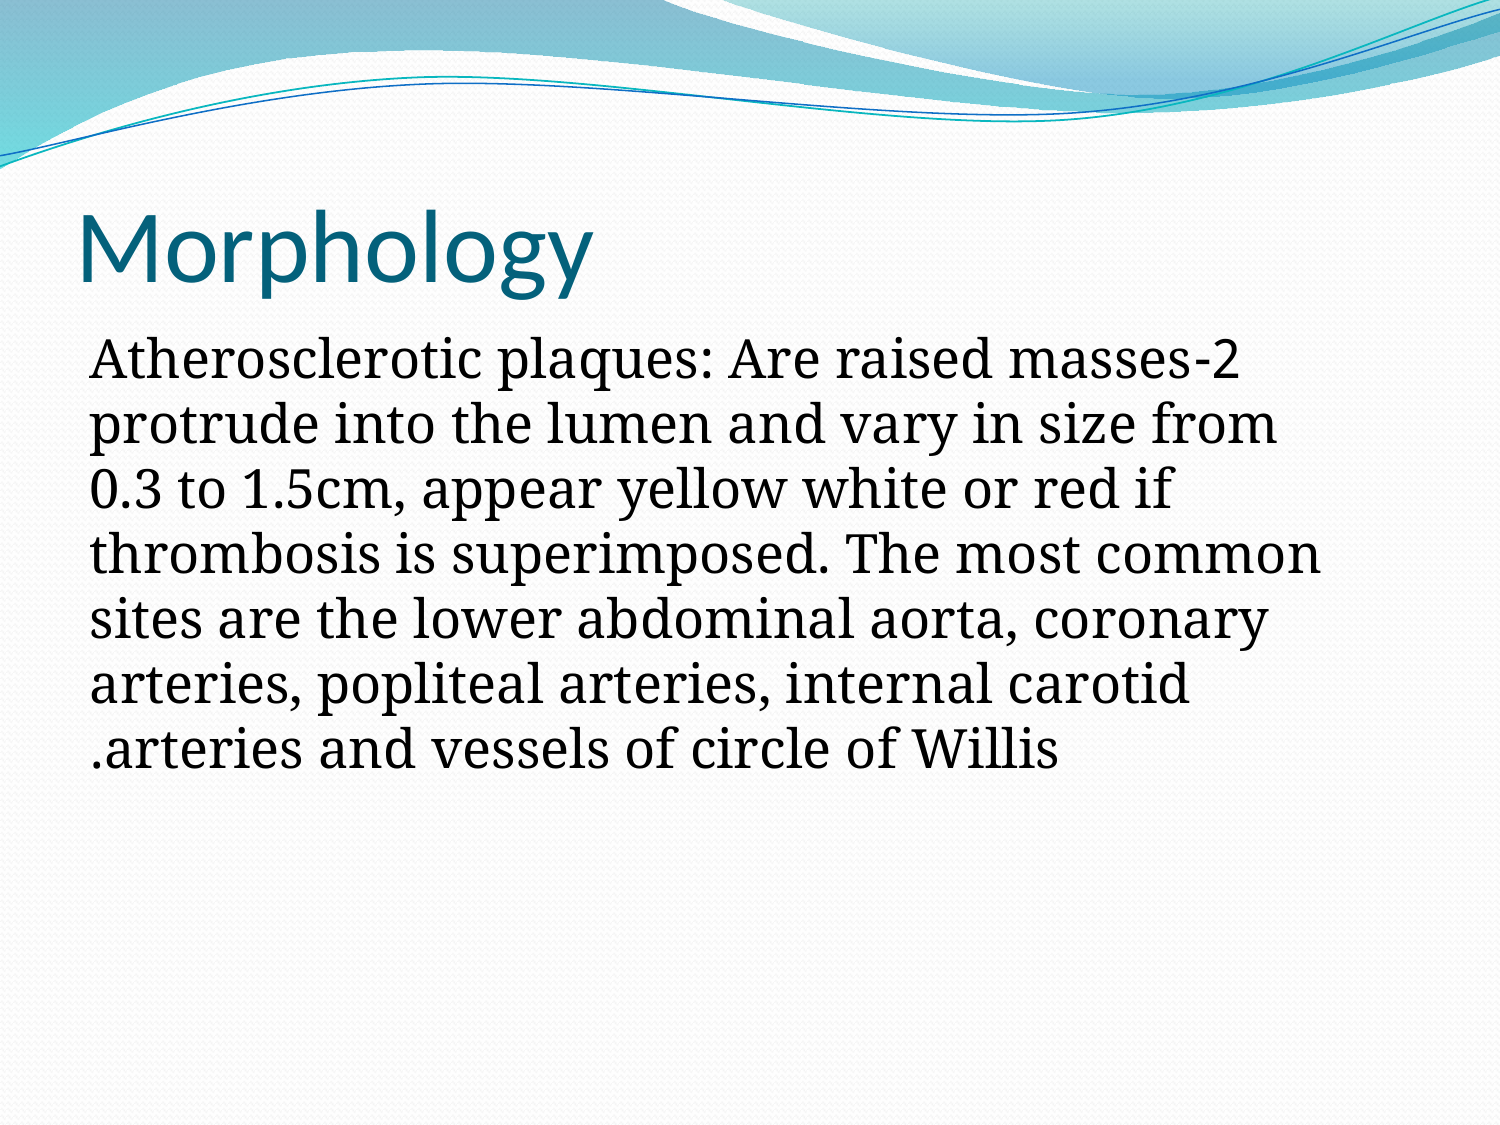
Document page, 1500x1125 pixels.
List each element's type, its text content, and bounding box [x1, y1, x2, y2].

list 2-Atherosclerotic plaques: Are raised masses protrude into the lumen and vary in size from 0.3 to 1.5cm, appear yellow white or red if thrombosis is superimposed. The most common sites are the lower abdominal aorta, coronary arteries, popliteal arteries, internal carotid arteries and vessels of circle of Willis. [75, 317, 1425, 1038]
title Morphology [75, 115, 1425, 303]
